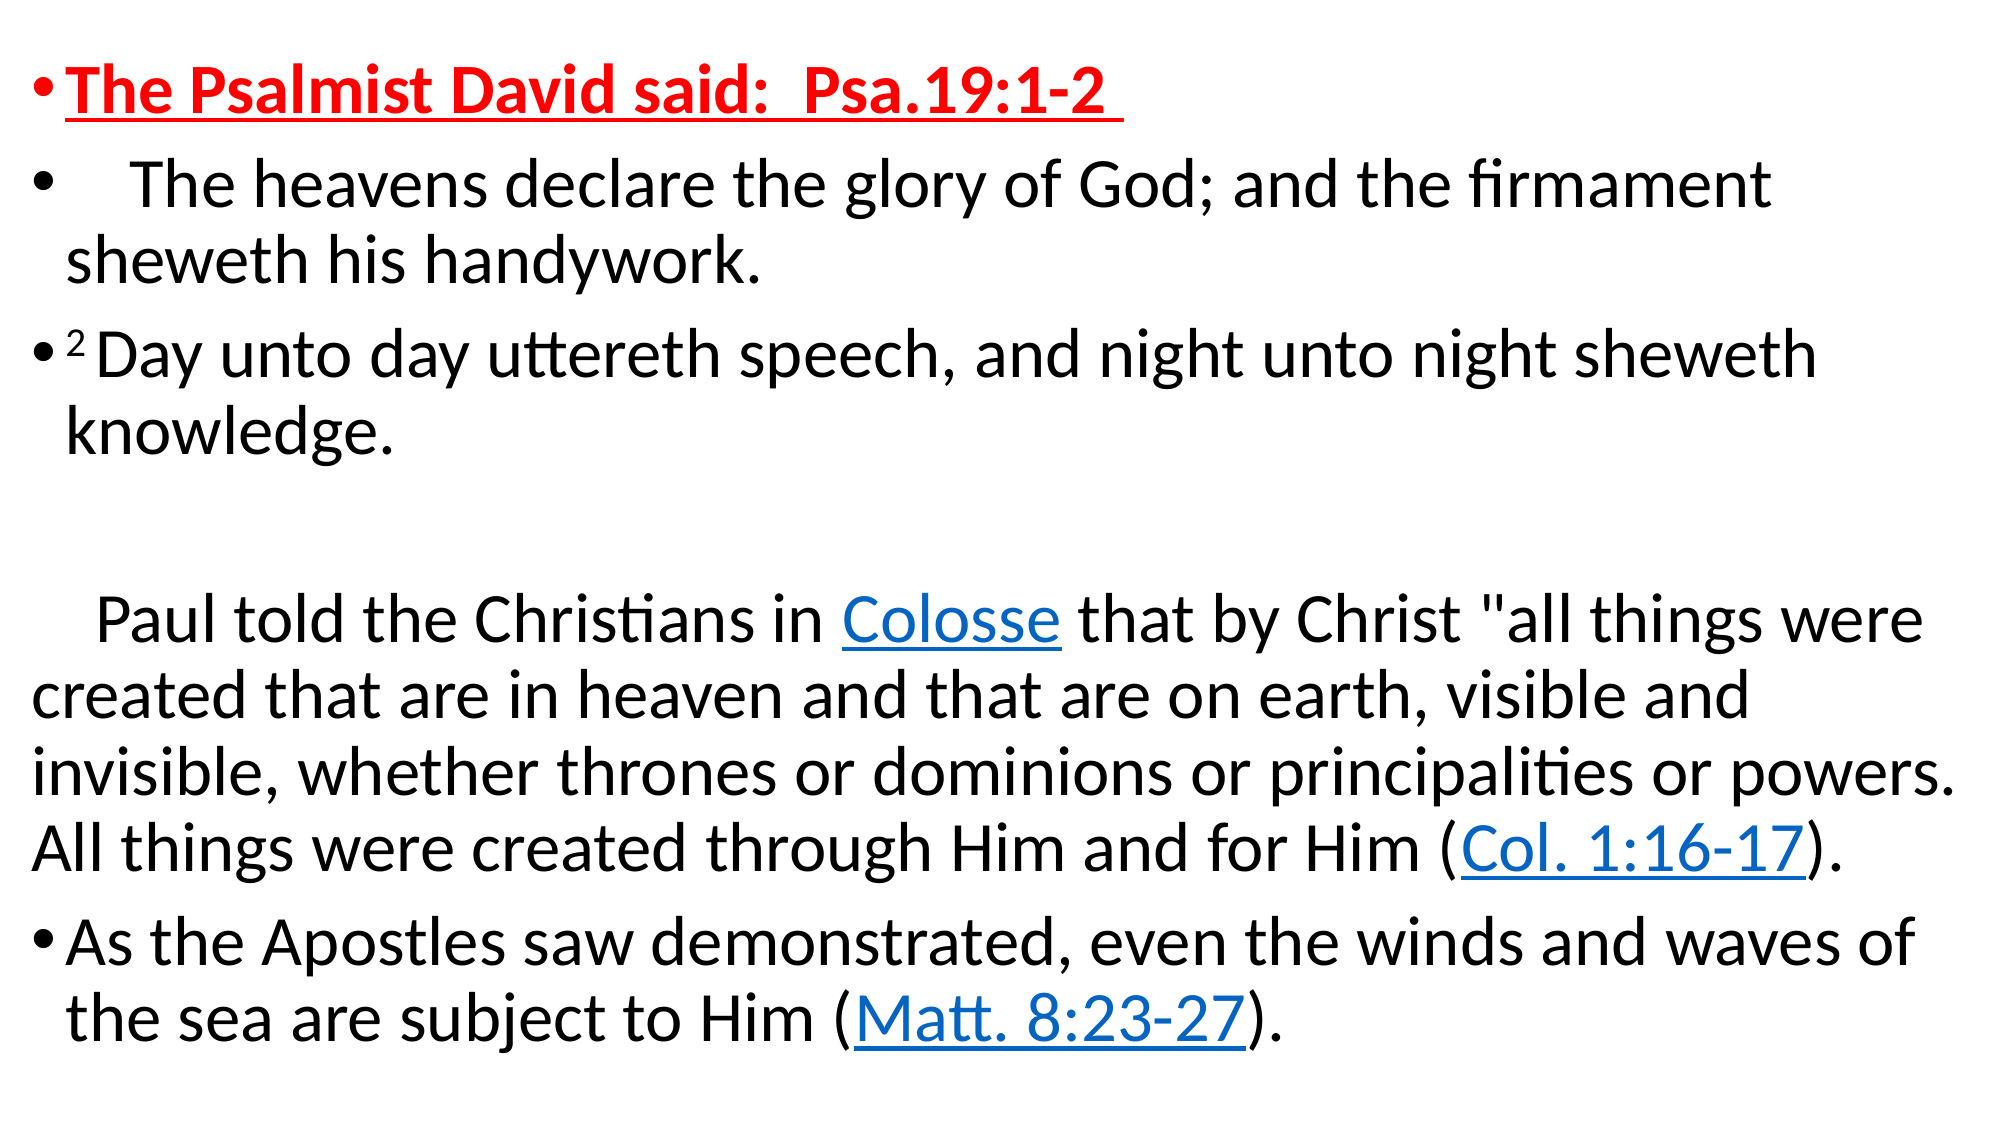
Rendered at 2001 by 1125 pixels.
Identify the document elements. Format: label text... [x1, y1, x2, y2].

list The Psalmist David said: Psa.19:1-2 The heavens declare the glory of God; and the firmament sheweth his handywork. 2 Day unto day uttereth speech, and night unto night sheweth knowledge. Paul told the Christians in Colosse that by Christ "all things were created that are in heaven and that are on earth, visible and invisible, whether thrones or dominions or principalities or powers. All things were created through Him and for Him (Col. 1:16-17). As the Apostles saw demonstrated, even the winds and waves of the sea are subject to Him (Matt. 8:23-27). [16, 44, 1986, 1104]
